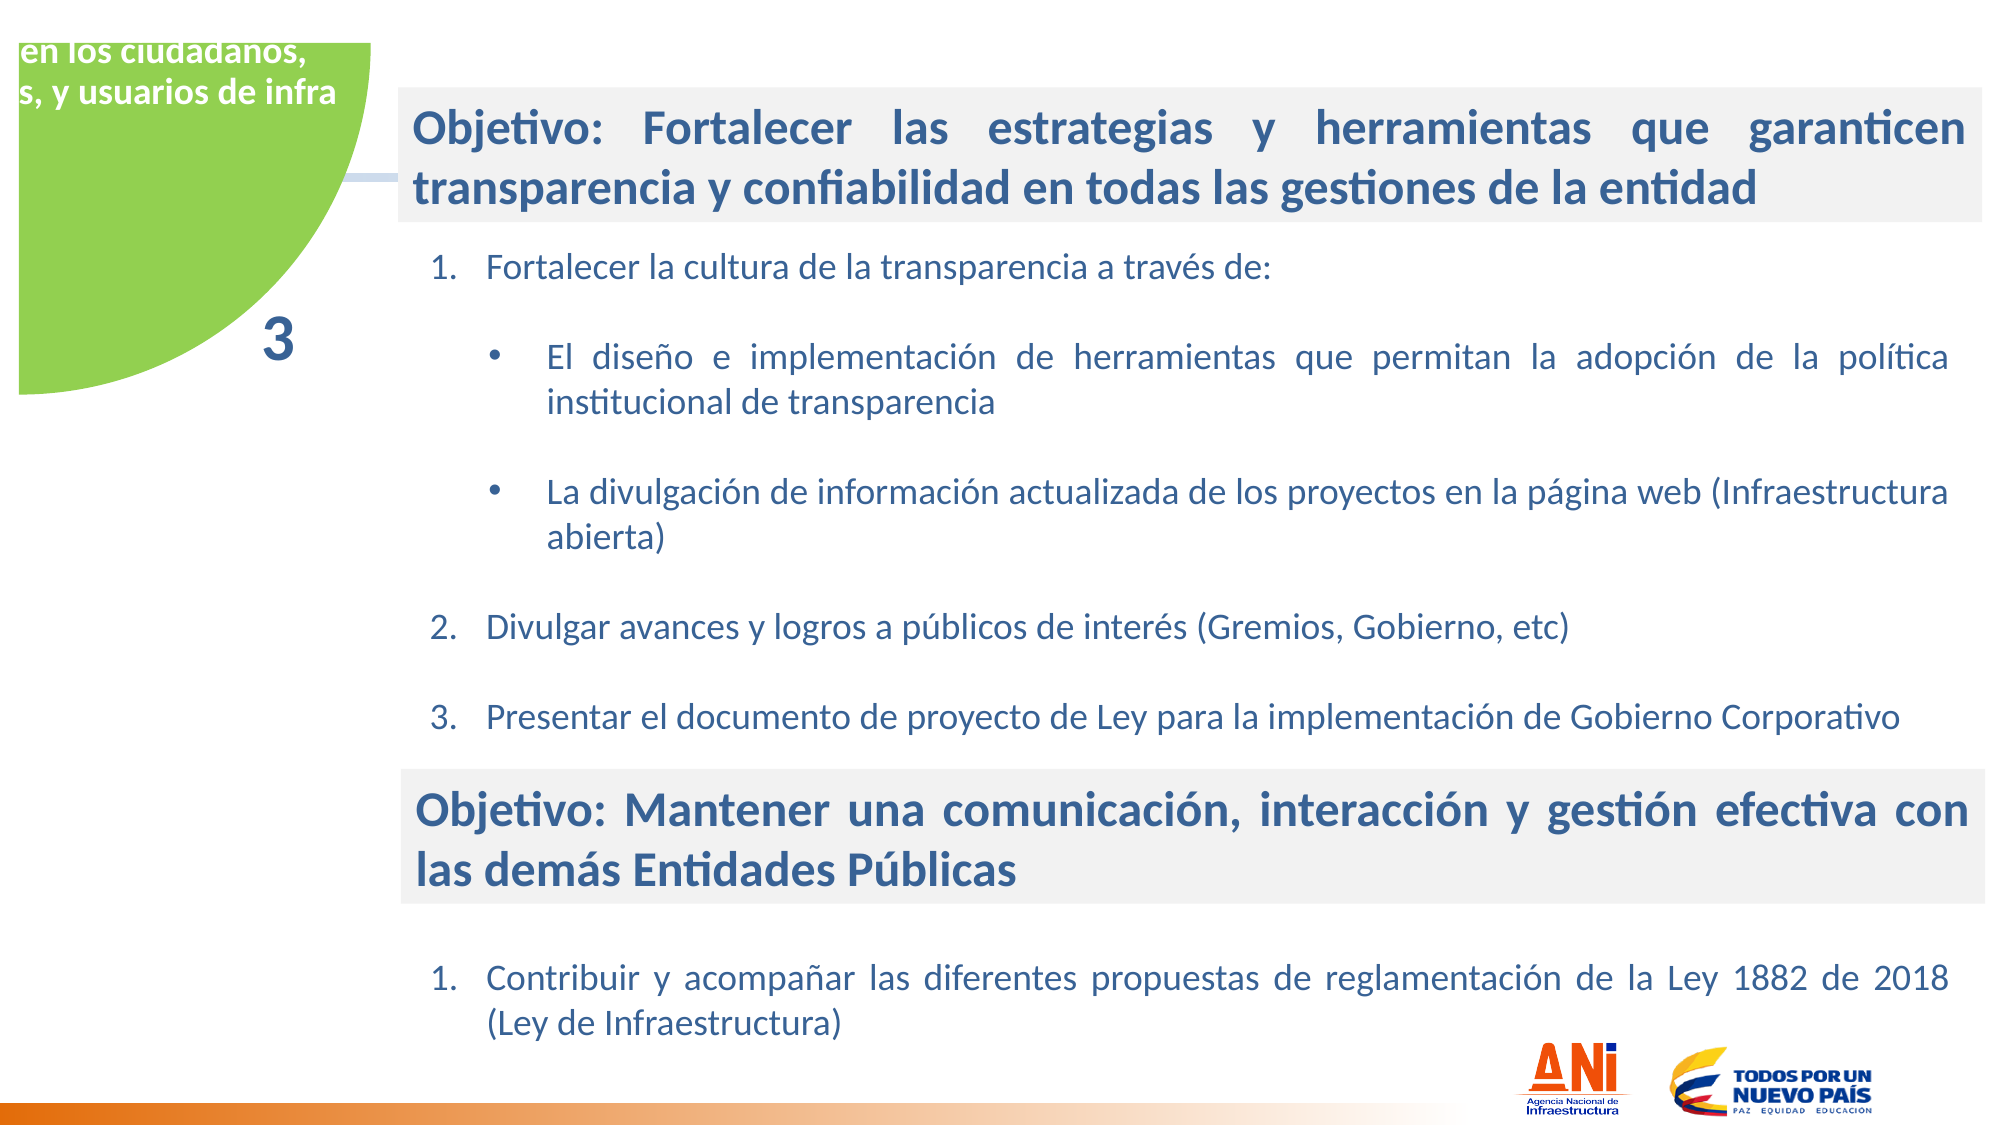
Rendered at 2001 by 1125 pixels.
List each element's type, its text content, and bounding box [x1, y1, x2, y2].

picture [1504, 1050, 1640, 1125]
text_box Objetivo: Mantener una comunicación, interacción y gestión efectiva con las demás Entidades Públicas [400, 768, 1986, 904]
text_box Fortalecer la cultura de la transparencia a través de: El diseño e implementación de herramientas que permitan la adopción de la política institucional de transparencia La divulgación de información actualizada de los proyectos en la página web (Infraestructura abierta) Divulgar avances y logros a públicos de interés (Gremios, Gobierno, etc) Presentar el documento de proyecto de Ley para la implementación de Gobierno Corporativo [414, 234, 1966, 768]
text_box Contribuir y acompañar las diferentes propuestas de reglamentación de la Ley 1882 de 2018 (Ley de Infraestructura) [415, 945, 1966, 1050]
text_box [0, 0, 630, 563]
picture [1662, 1050, 1876, 1121]
text_box Objetivo: Fortalecer las estrategias y herramientas que garanticen transparencia y confiabilidad en todas las gestiones de la entidad [635, 87, 1983, 223]
